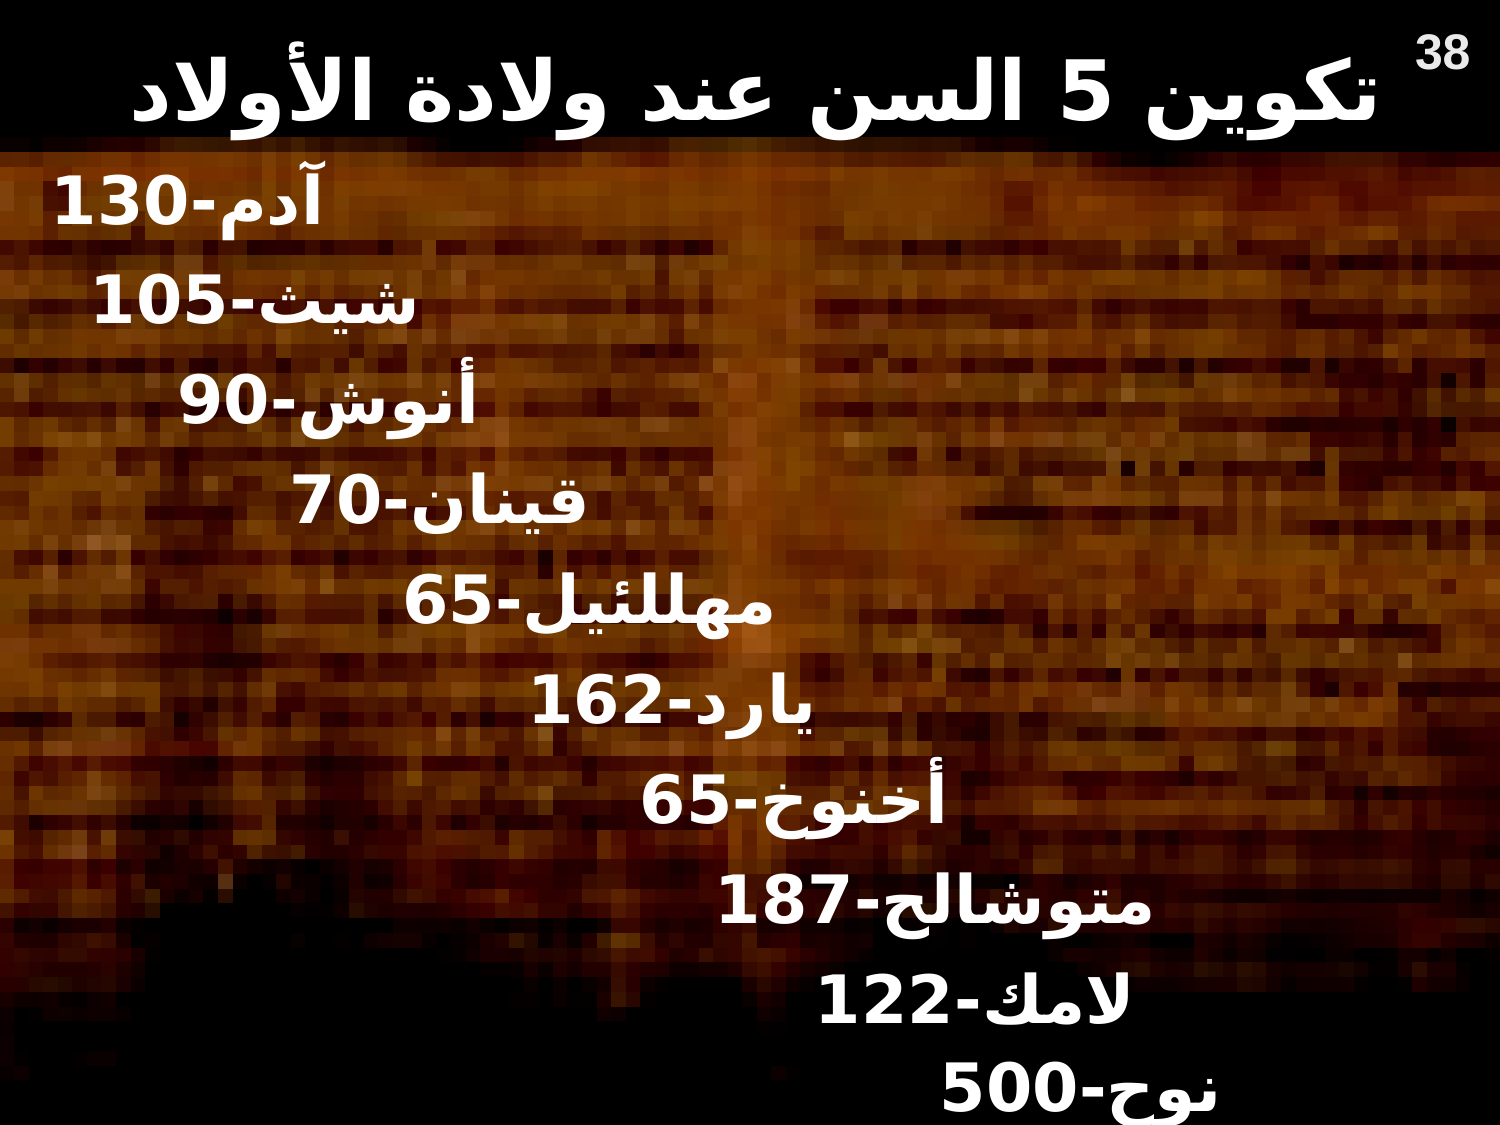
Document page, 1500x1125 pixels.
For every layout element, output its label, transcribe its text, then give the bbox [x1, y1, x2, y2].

title تكوين 5 السن عند ولادة الأولاد [37, 12, 1475, 121]
text_box 38 [1400, 12, 1486, 88]
picture [0, 122, 1500, 1125]
